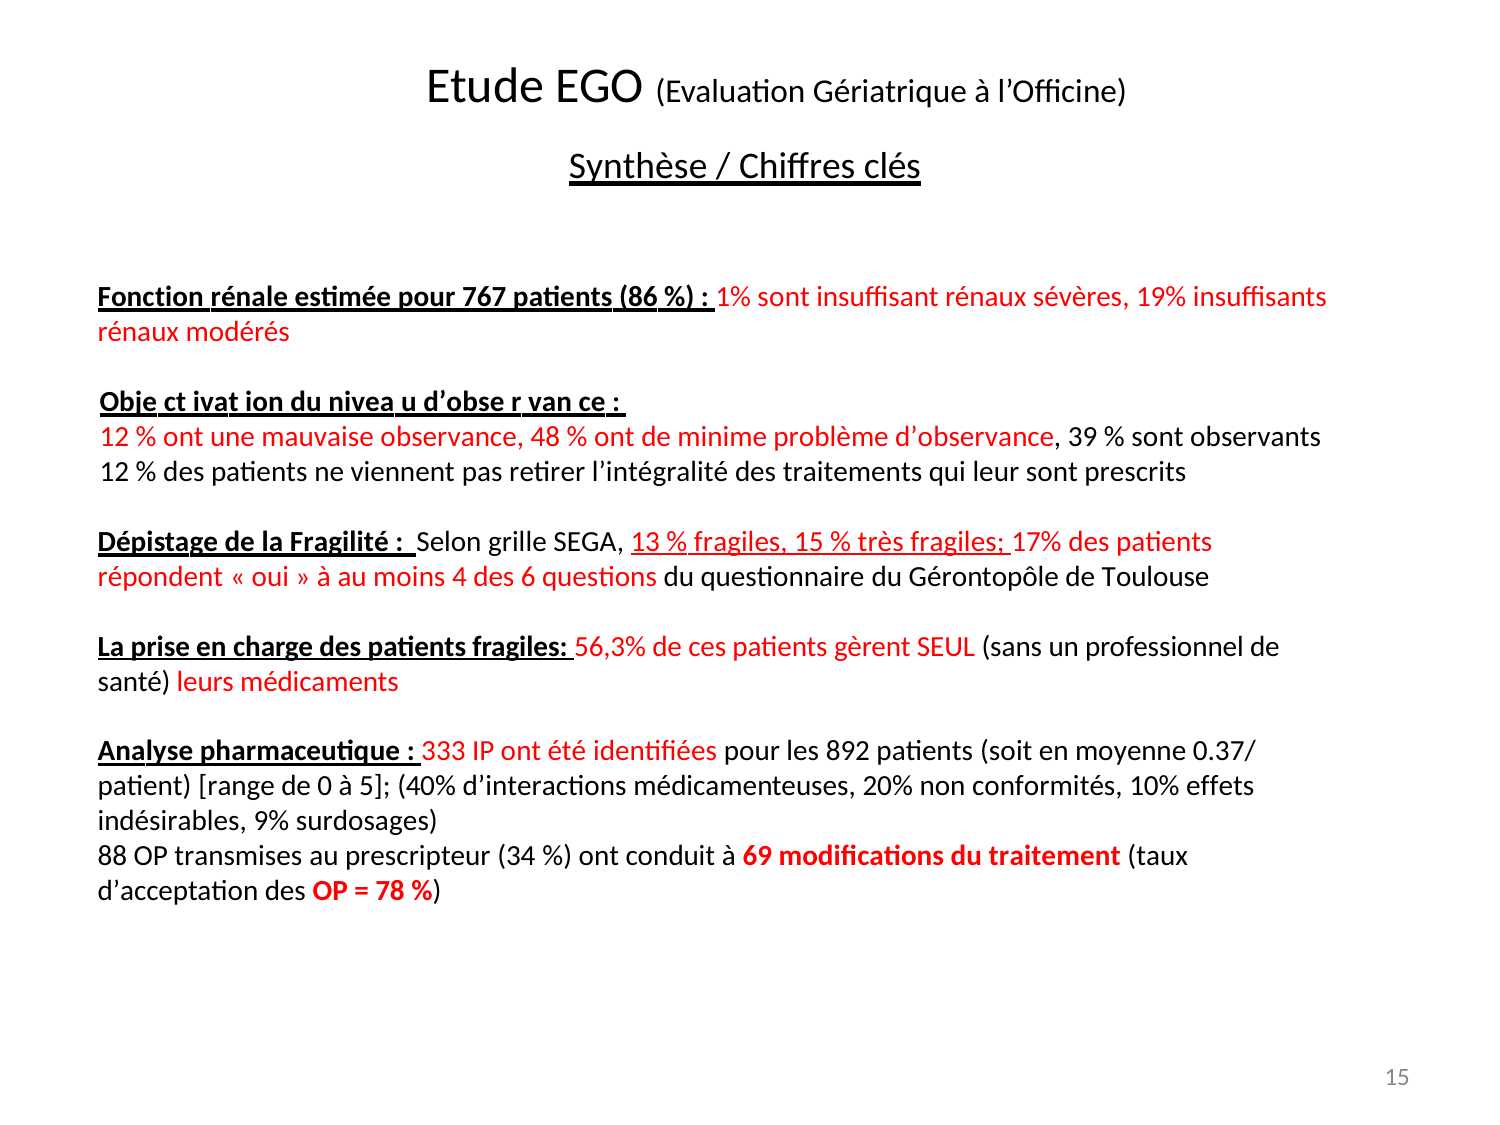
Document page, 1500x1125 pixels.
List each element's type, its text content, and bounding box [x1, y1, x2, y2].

text_box Synthèse / Chiffres clés [566, 164, 924, 186]
text_box Un total de 892 patients âgés prenant en moyenne 6,44 médicaments par jour ont été étudiés Fonction rénale estimée pour 767 patients (86 %) : 1% sont insuffisant rénaux sévères, 19% insuffisants rénaux modérés Obje ct ivat ion du nivea u d’obse r van ce : 12 % ont une mauvaise observance, 48 % ont de minime problème d’observance, 39 % sont observants 12 % des patients ne viennent pas retirer l’intégralité des traitements qui leur sont prescrits Dépistage de la Fragilité : Selon grille SEGA, 13 % fragiles, 15 % très fragiles; 17% des patients répondent « oui » à au moins 4 des 6 questions du questionnaire du Gérontopôle de Toulouse La prise en charge des patients fragiles: 56,3% de ces patients gèrent SEUL (sans un professionnel de santé) leurs médicaments Analyse pharmaceutique : 333 IP ont été identifiées pour les 892 patients (soit en moyenne 0.37/ patient) [range de 0 à 5]; (40% d’interactions médicamenteuses, 20% non conformités, 10% effets indésirables, 9% surdosages) 88 OP transmises au prescripteur (34 %) ont conduit à 69 modifications du traitement (taux d’acceptation des OP = 78 %) [82, 199, 1408, 1019]
text_box 15 [1382, 1060, 1413, 1091]
title Etude EGO (Evaluation Gériatrique à l’Officine) [54, 0, 1500, 164]
